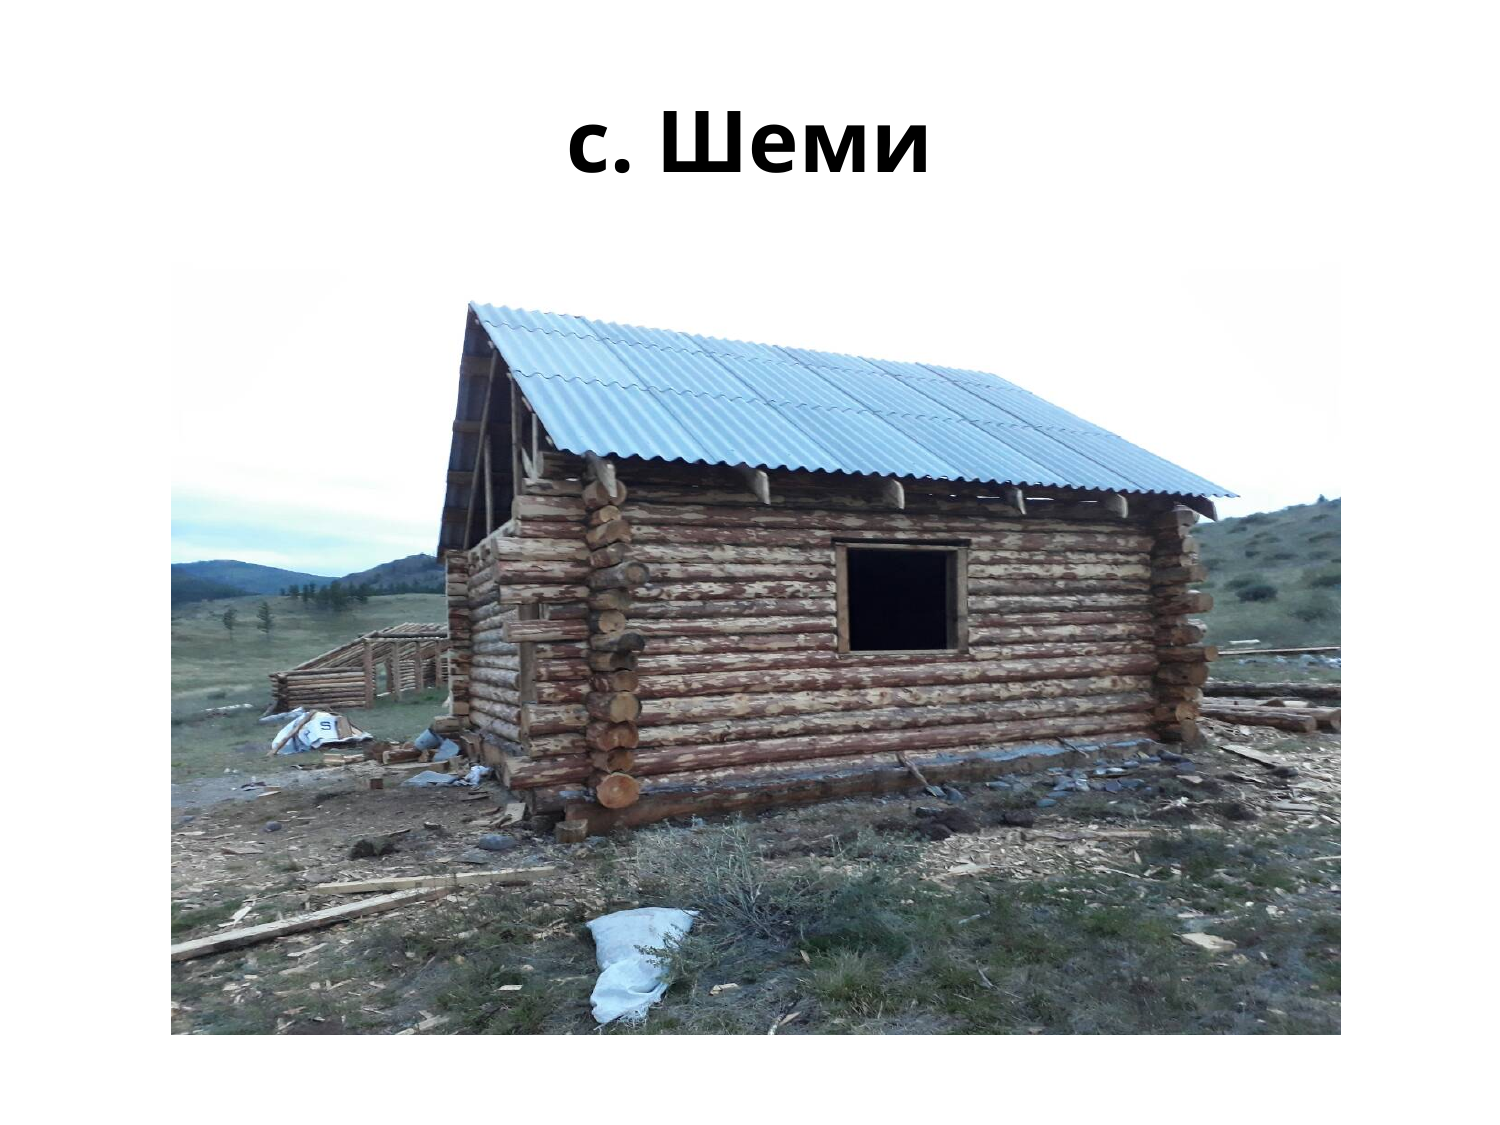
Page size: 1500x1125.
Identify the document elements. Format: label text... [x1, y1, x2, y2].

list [170, 262, 1341, 1036]
title с. Шеми [75, 45, 1425, 233]
